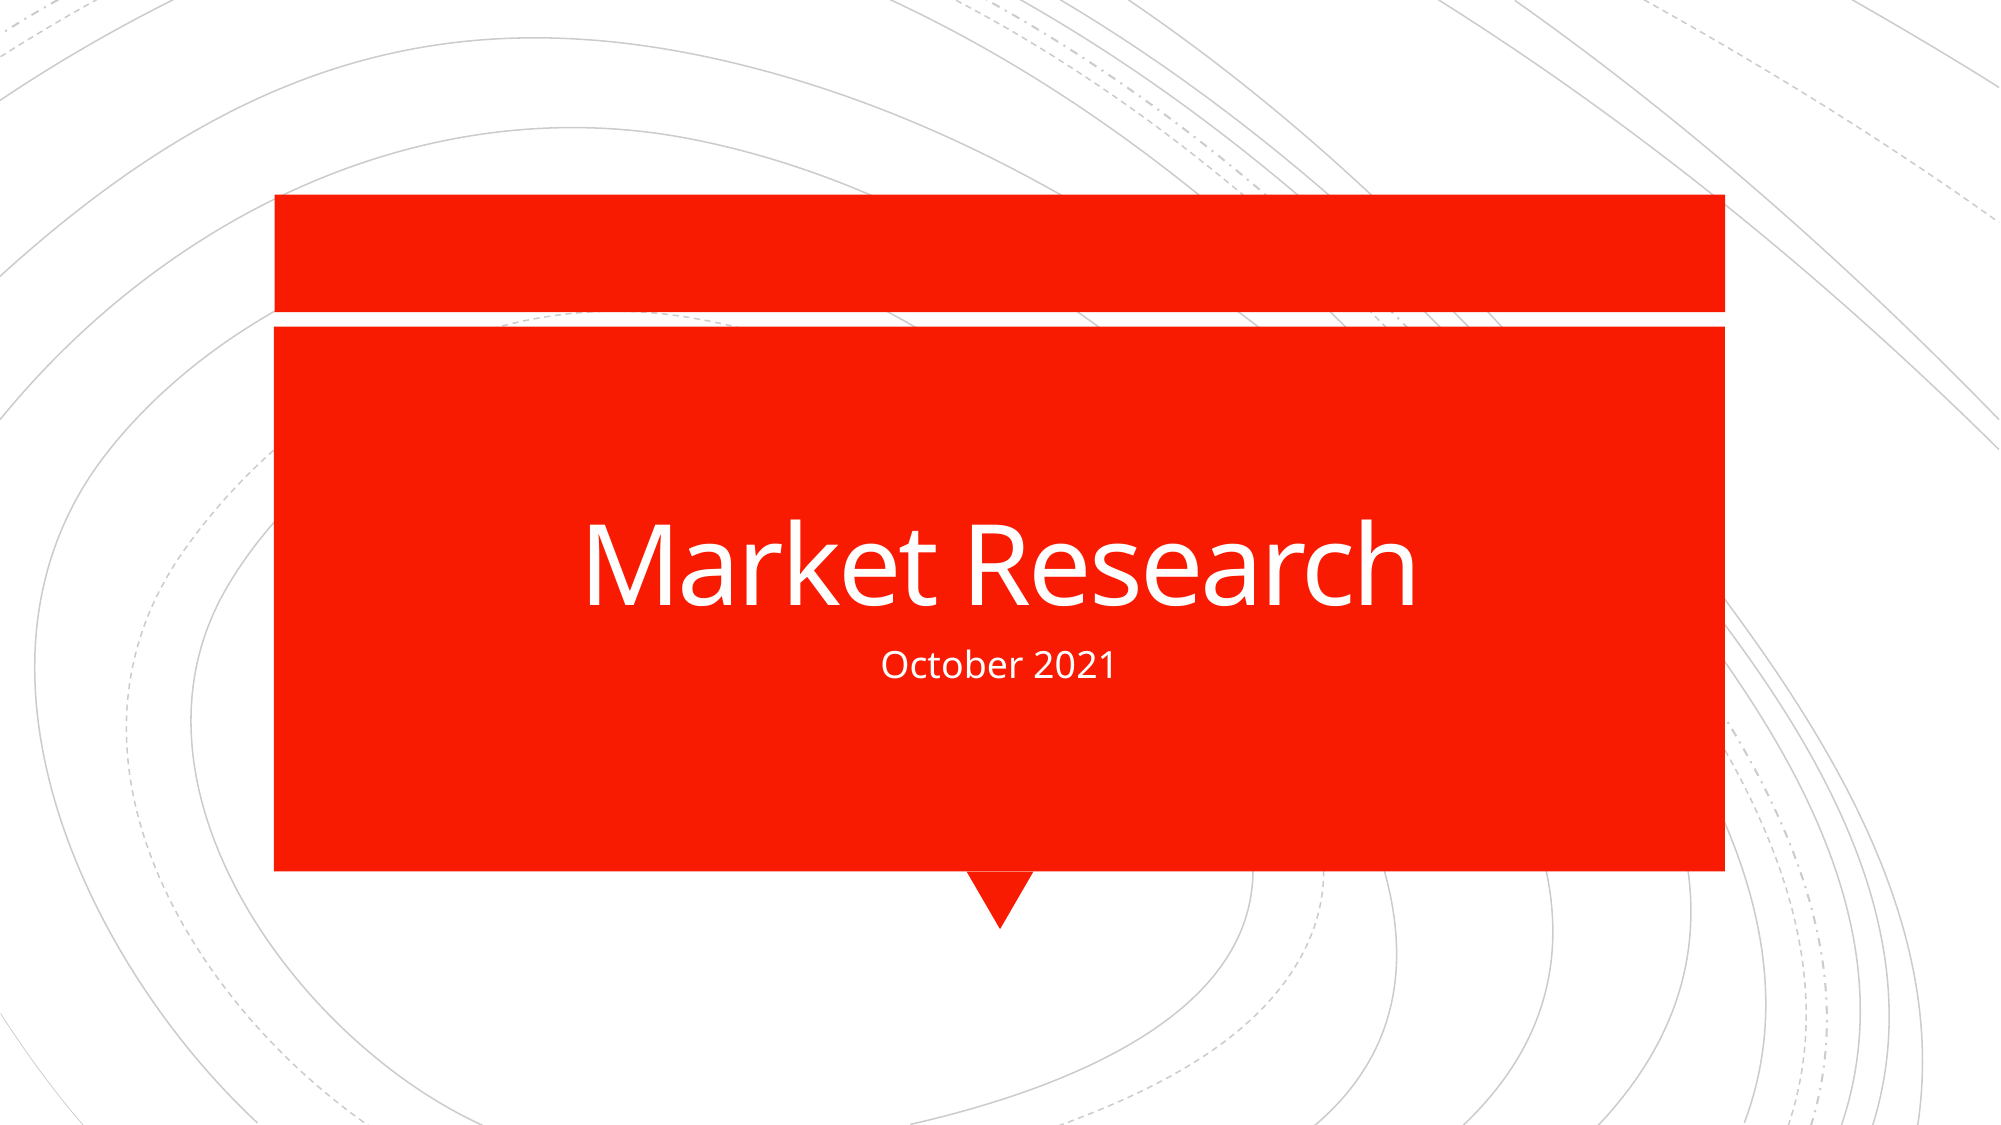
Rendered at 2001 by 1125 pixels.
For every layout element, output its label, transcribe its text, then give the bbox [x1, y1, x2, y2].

subtitle October 2021 [288, 640, 1712, 858]
title Market Research [288, 340, 1713, 628]
